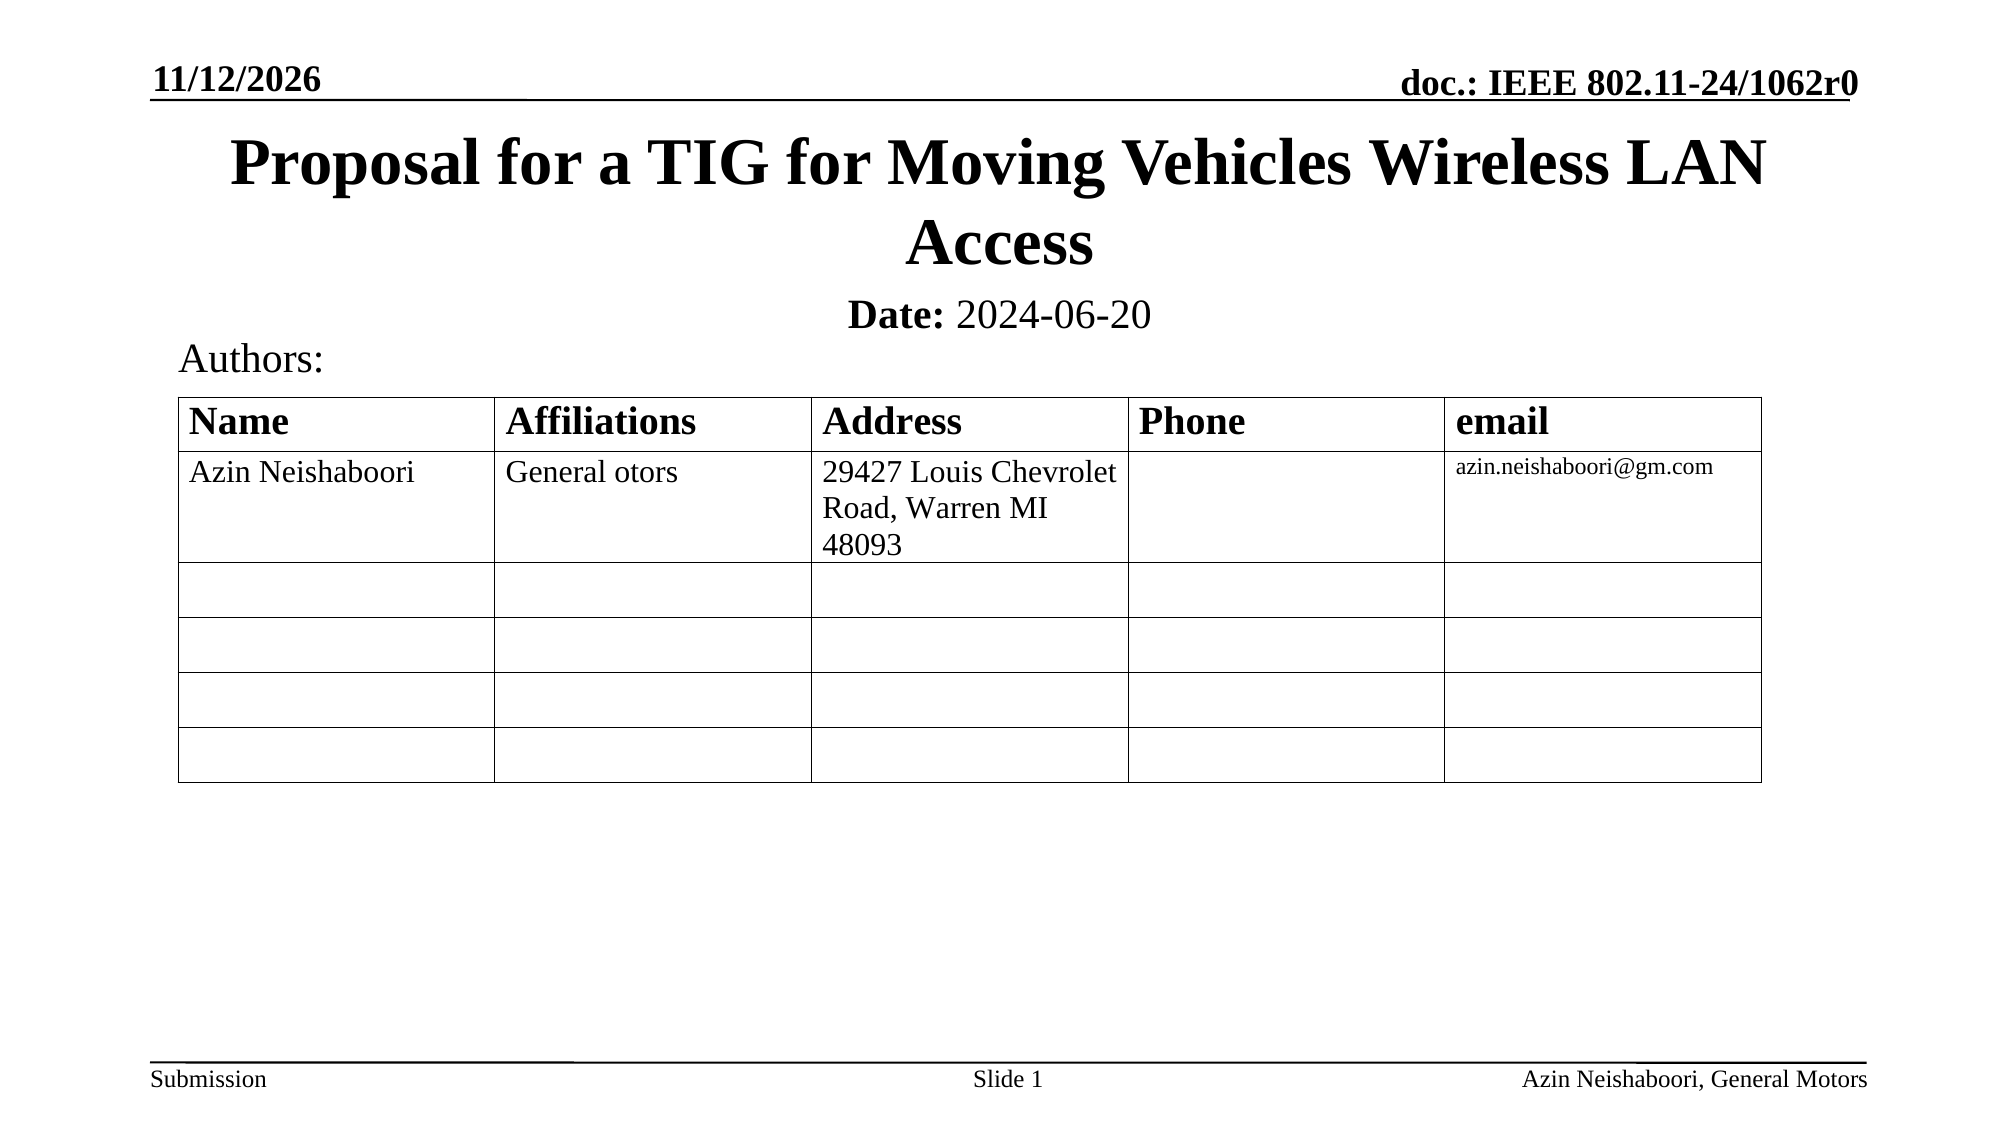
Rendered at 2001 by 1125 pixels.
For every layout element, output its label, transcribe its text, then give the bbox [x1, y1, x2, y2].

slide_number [152, 54, 563, 100]
slide_number Slide 1 [950, 1061, 1067, 1123]
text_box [162, 396, 1807, 831]
text_box Authors: [162, 323, 401, 387]
subtitle Date: 2024-06-20 [299, 279, 1701, 358]
title Proposal for a TIG for Moving Vehicles Wireless LAN Access [149, 76, 1851, 319]
footer Azin Neishaboori, General Motors [1171, 1061, 1869, 1093]
